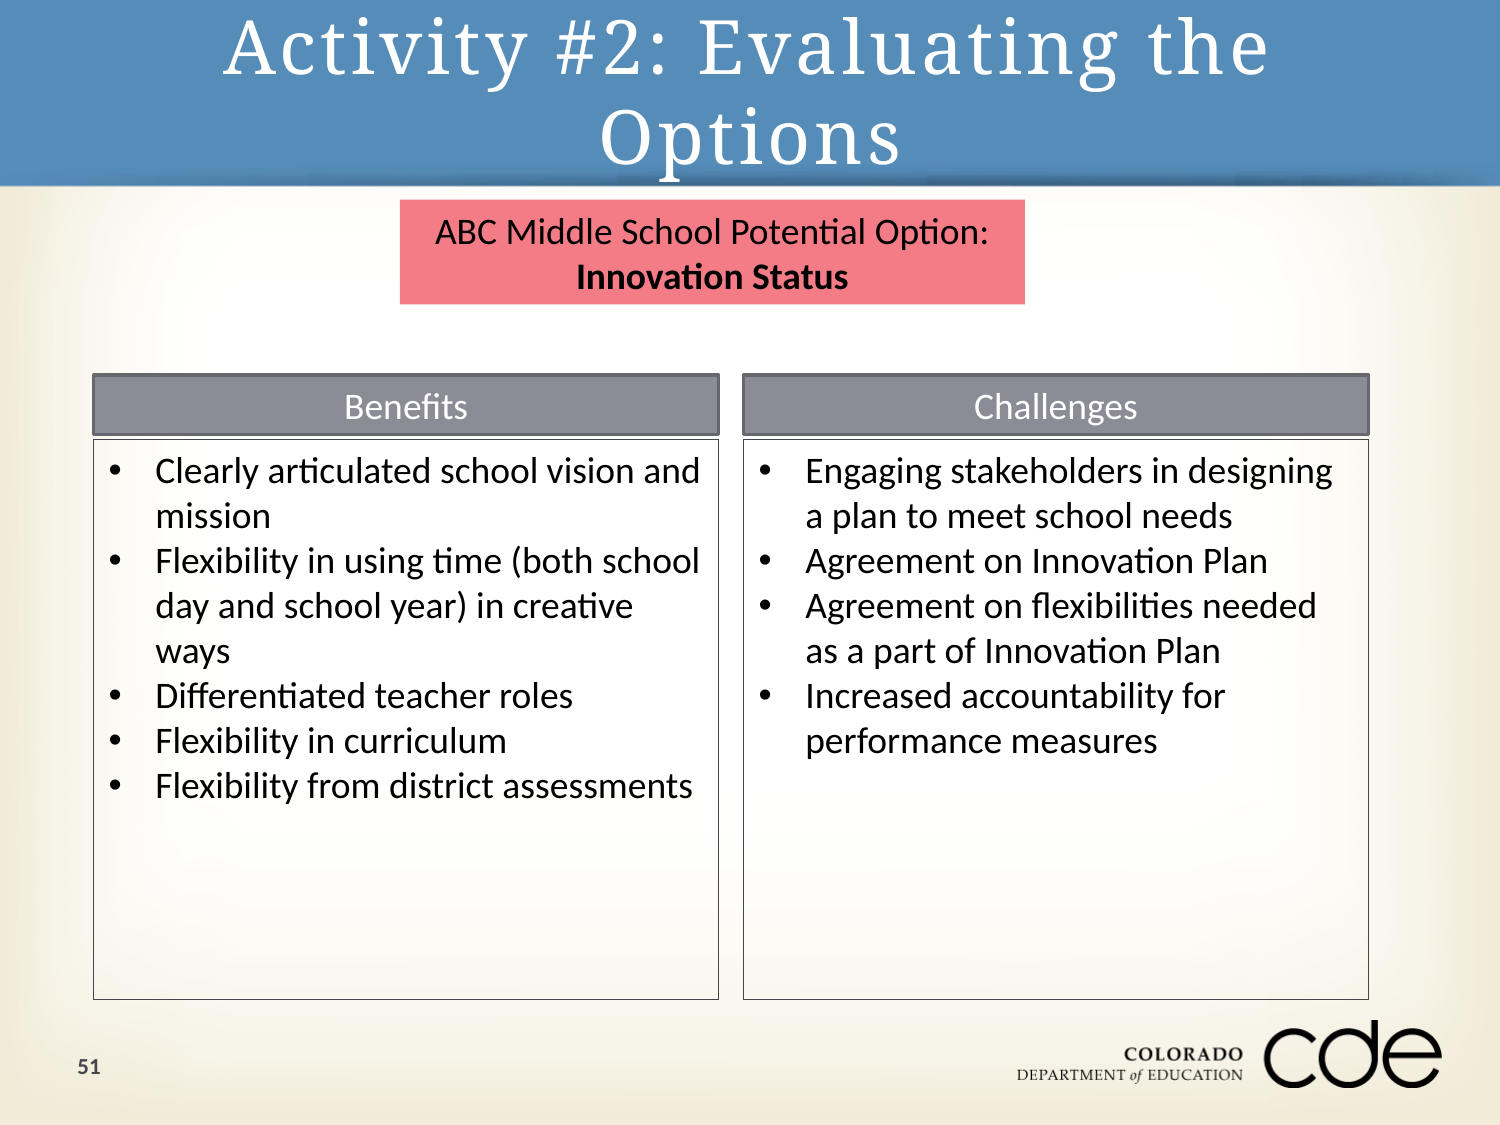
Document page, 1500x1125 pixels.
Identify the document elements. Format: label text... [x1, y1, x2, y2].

footer 51 [62, 1042, 613, 1088]
text_box Challenges [742, 373, 1370, 436]
text_box ABC Middle School Potential Option: Innovation Status [399, 199, 1025, 305]
picture [0, 0, 1500, 1125]
title Activity #2: Evaluating the Options [62, 24, 1438, 154]
text_box Benefits [92, 373, 720, 436]
text_box Clearly articulated school vision and mission Flexibility in using time (both school day and school year) in creative ways Differentiated teacher roles Flexibility in curriculum Flexibility from district assessments [93, 439, 719, 1000]
text_box Engaging stakeholders in designing a plan to meet school needs Agreement on Innovation Plan Agreement on flexibilities needed as a part of Innovation Plan Increased accountability for performance measures [743, 439, 1369, 1000]
